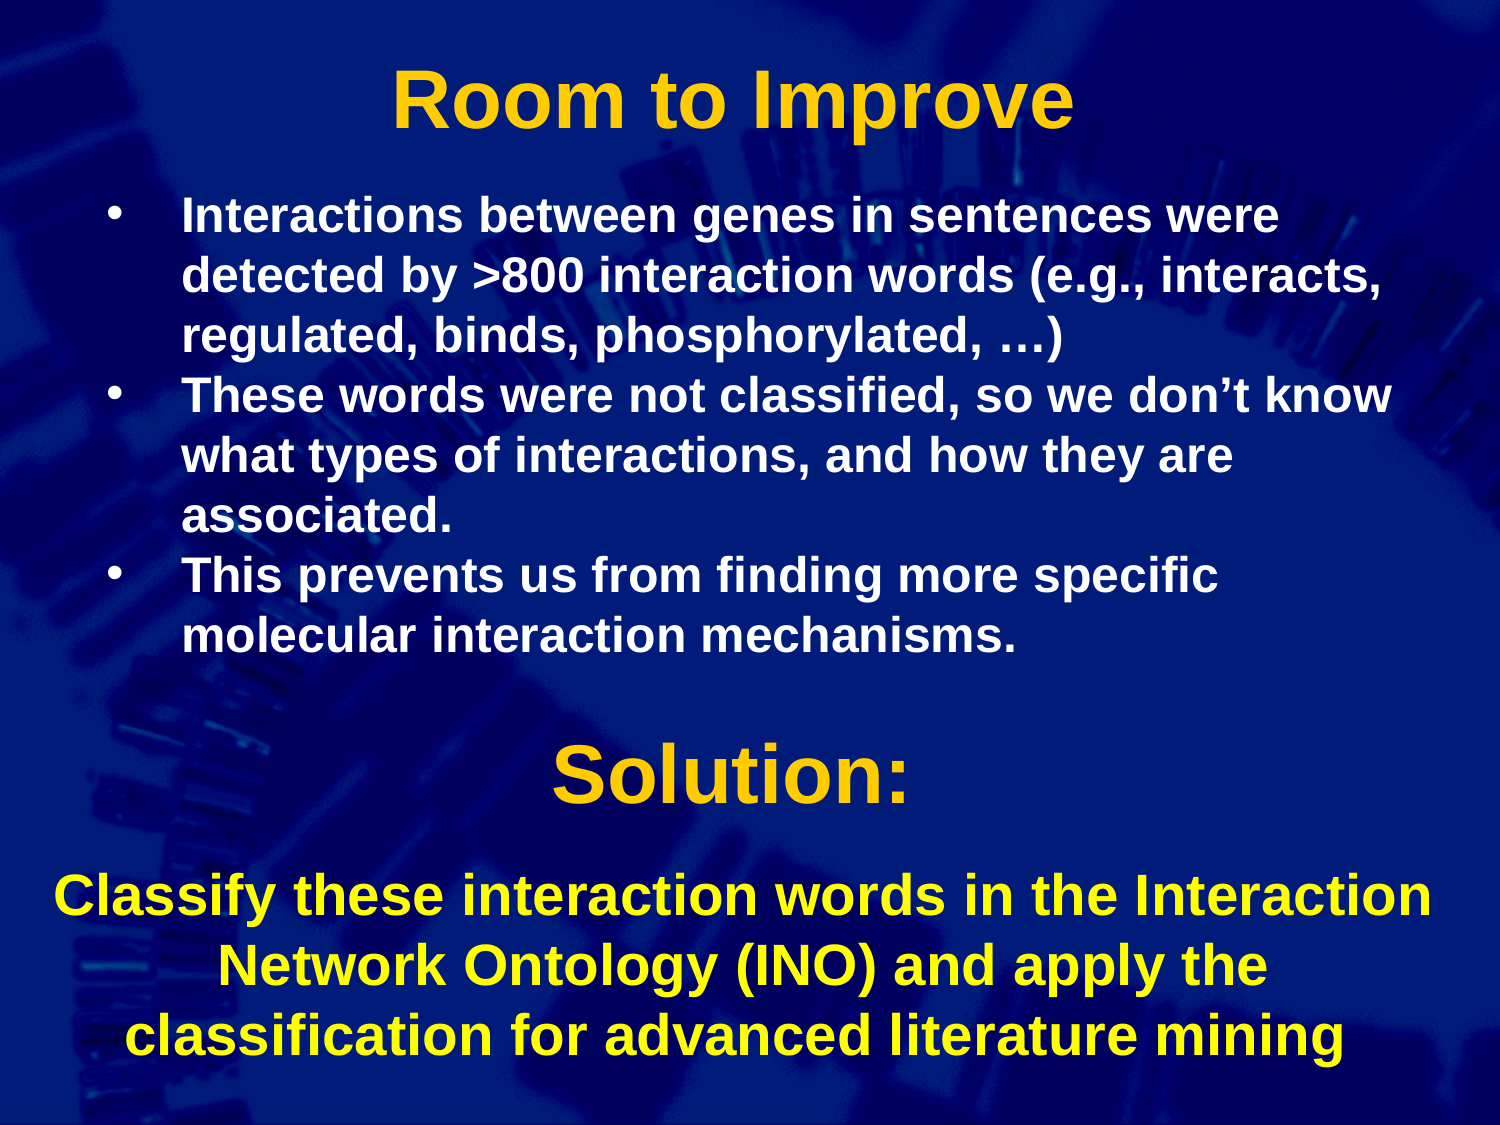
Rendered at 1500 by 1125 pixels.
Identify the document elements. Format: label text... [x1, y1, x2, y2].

text_box Room to Improve [115, 37, 1353, 153]
picture [0, 0, 1500, 1125]
text_box Classify these interaction words in the Interaction Network Ontology (INO) and apply the classification for advanced literature mining [24, 849, 1463, 1075]
text_box Interactions between genes in sentences were detected by >800 interaction words (e.g., interacts, regulated, binds, phosphorylated, …) These words were not classified, so we don’t know what types of interactions, and how they are associated. This prevents us from finding more specific molecular interaction mechanisms. [91, 174, 1431, 670]
text_box Solution: [125, 712, 1363, 828]
